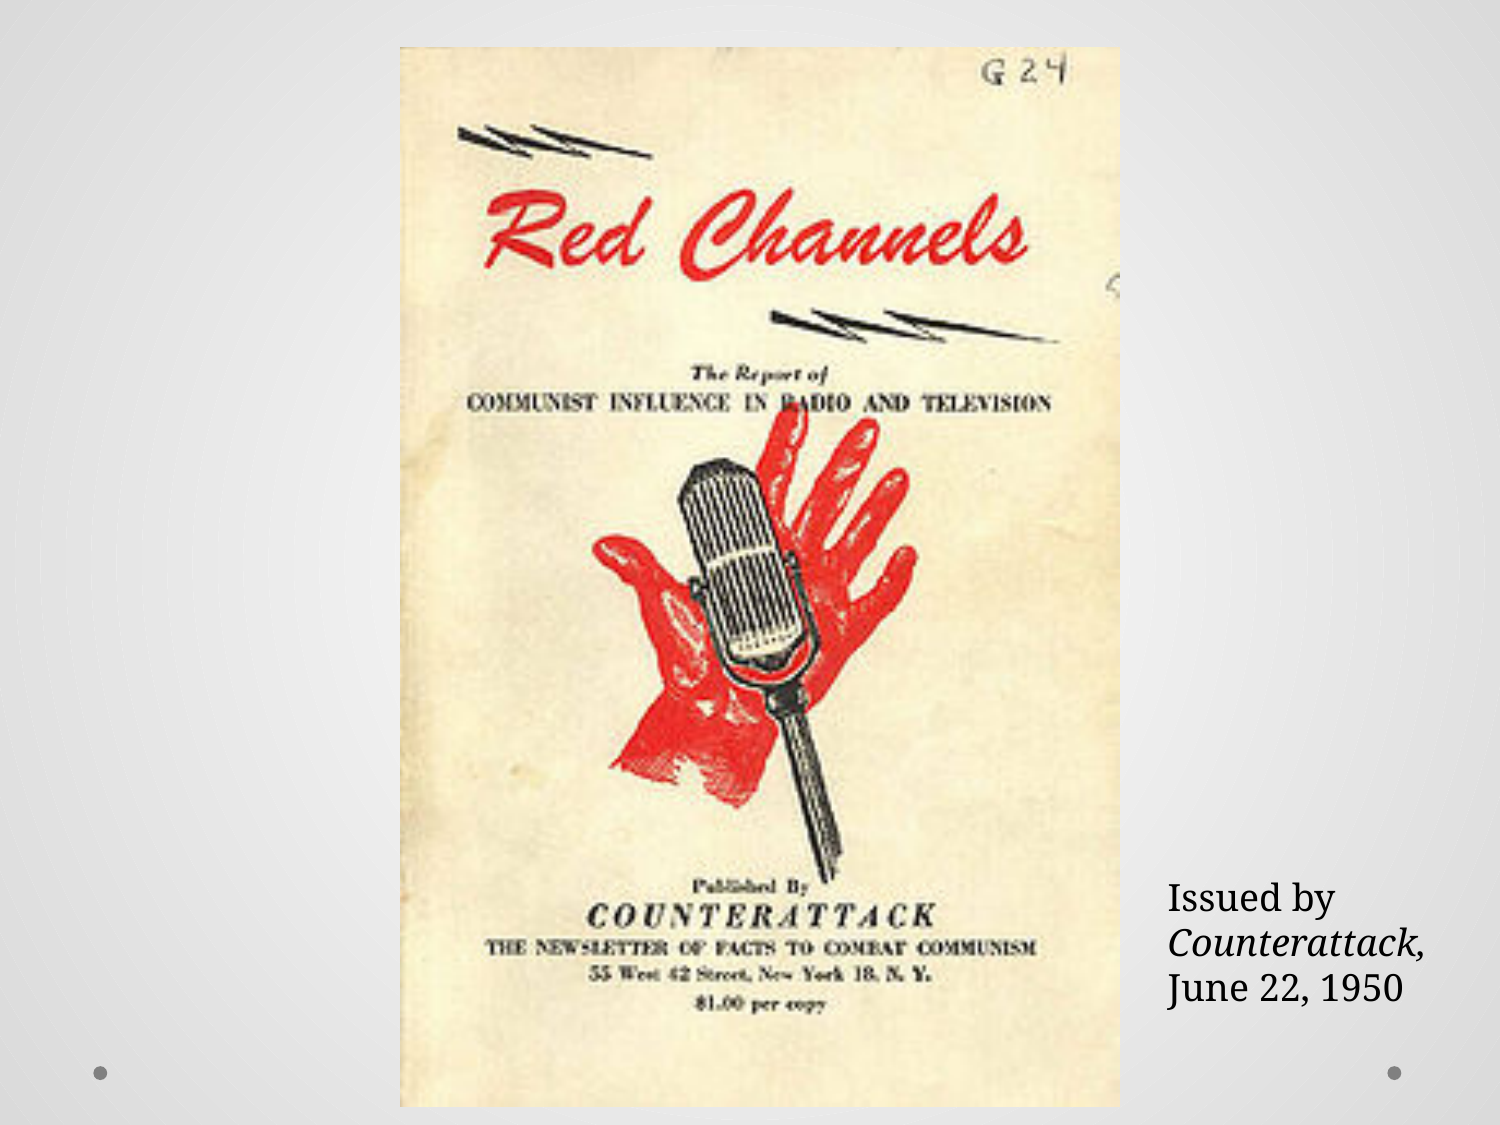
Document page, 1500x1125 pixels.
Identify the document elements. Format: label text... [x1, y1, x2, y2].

picture [400, 47, 1120, 1107]
text_box Issued by Counterattack, June 22, 1950 [1152, 866, 1477, 1017]
